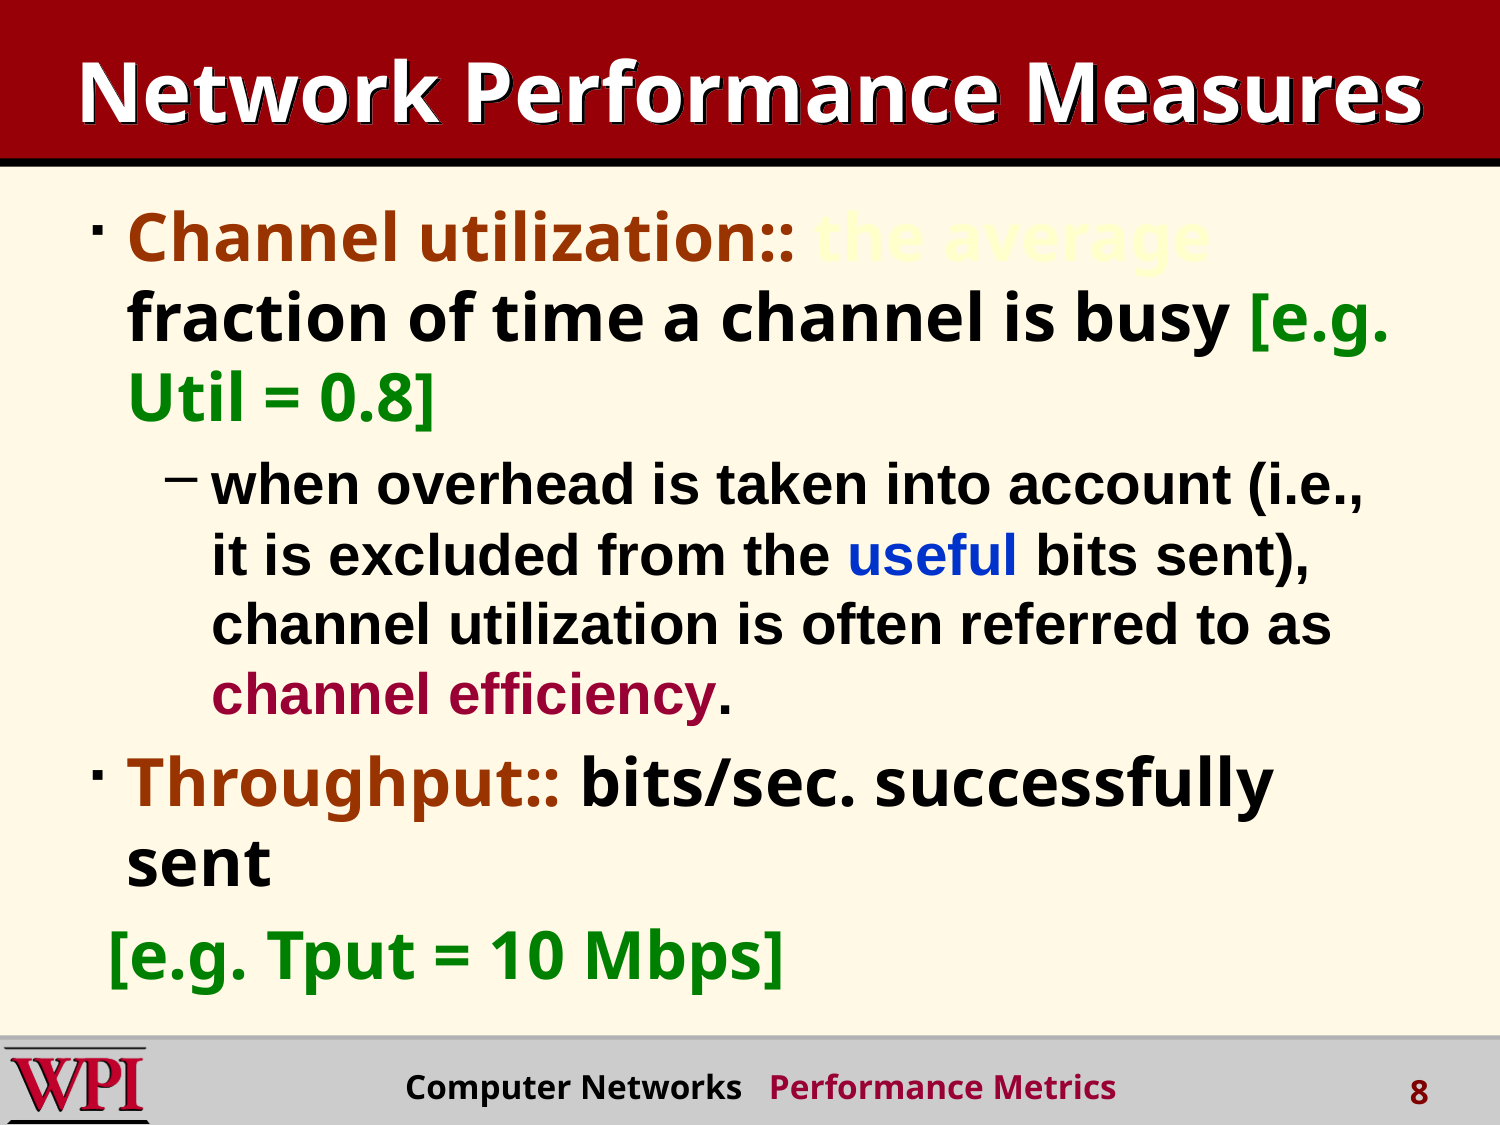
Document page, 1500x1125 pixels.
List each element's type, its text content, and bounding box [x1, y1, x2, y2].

slide_number 8 [1344, 1063, 1495, 1102]
picture [0, 0, 1500, 158]
picture [0, 1040, 1500, 1125]
footer Computer Networks Performance Metrics [210, 1058, 1304, 1107]
picture [0, 167, 1500, 1035]
list Channel utilization:: the average fraction of time a channel is busy [e.g. Util = 0.8] when overhead is taken into account (i.e., it is excluded from the useful bits sent), channel utilization is often referred to as channel efficiency. Throughput:: bits/sec. successfully sent [e.g. Tput = 10 Mbps] [74, 187, 1426, 976]
title Network Performance Measures [29, 18, 1471, 150]
